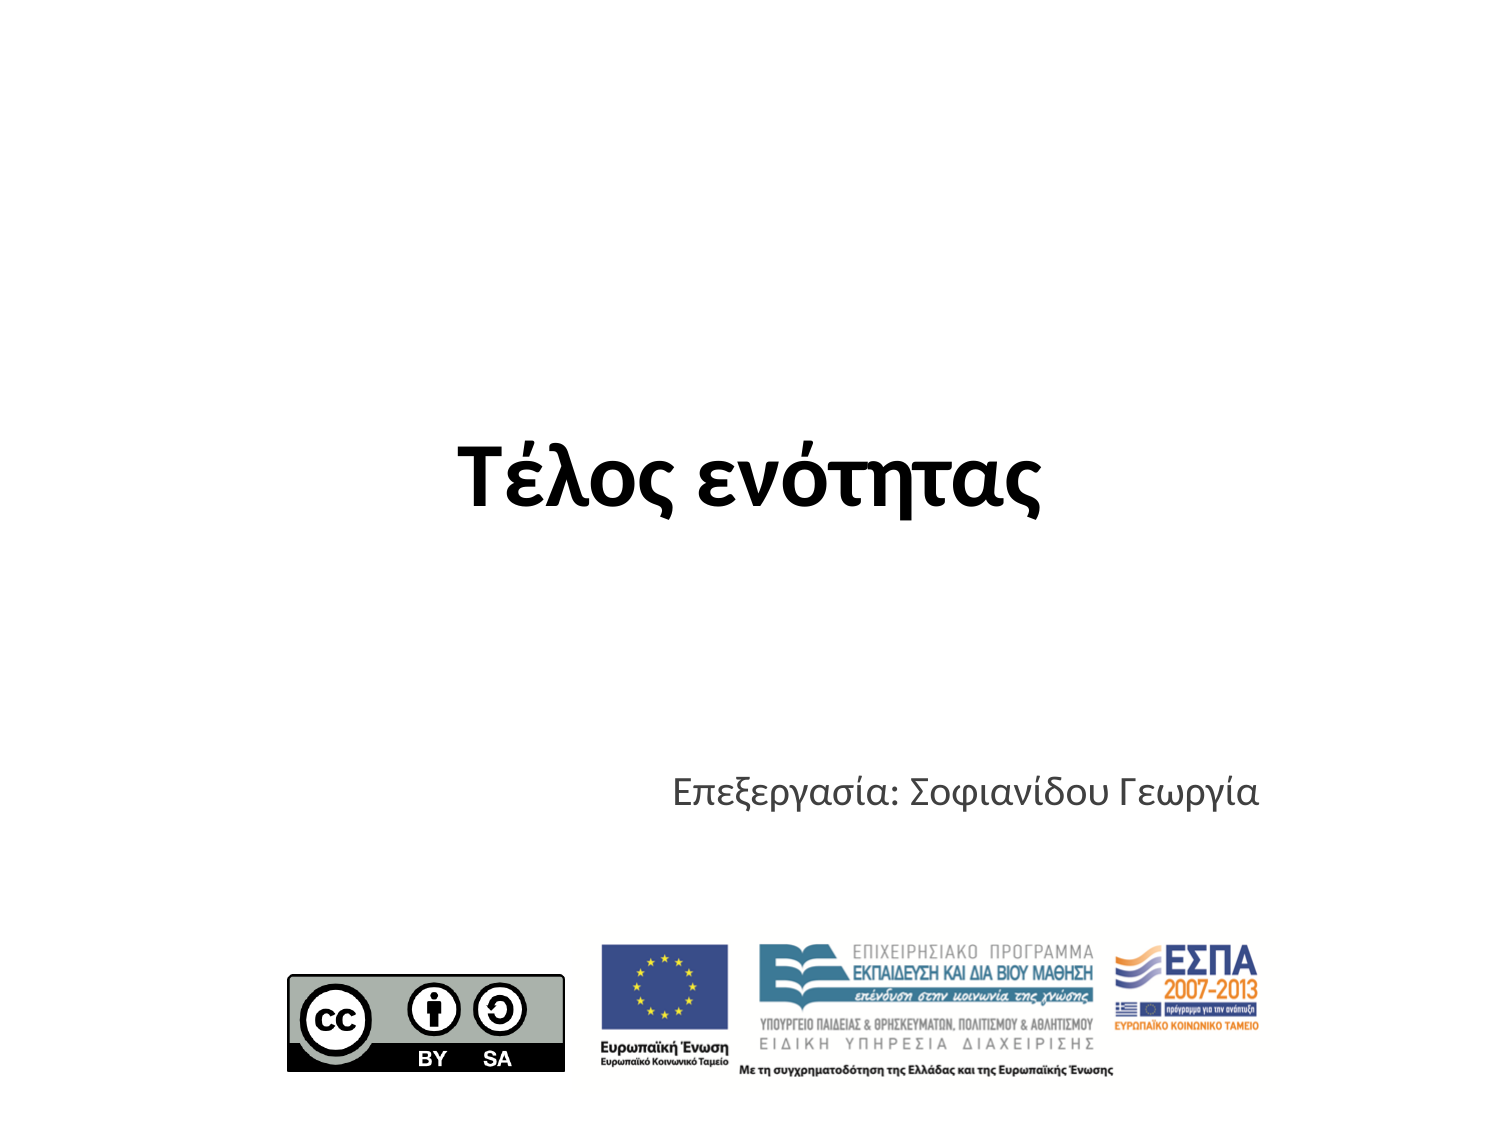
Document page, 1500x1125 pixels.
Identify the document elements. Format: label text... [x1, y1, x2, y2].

title Τέλος ενότητας [112, 349, 1388, 591]
picture [287, 974, 565, 1073]
subtitle Επεξεργασία: Σοφιανίδου Γεωργία [225, 637, 1275, 925]
picture [572, 924, 1281, 1095]
